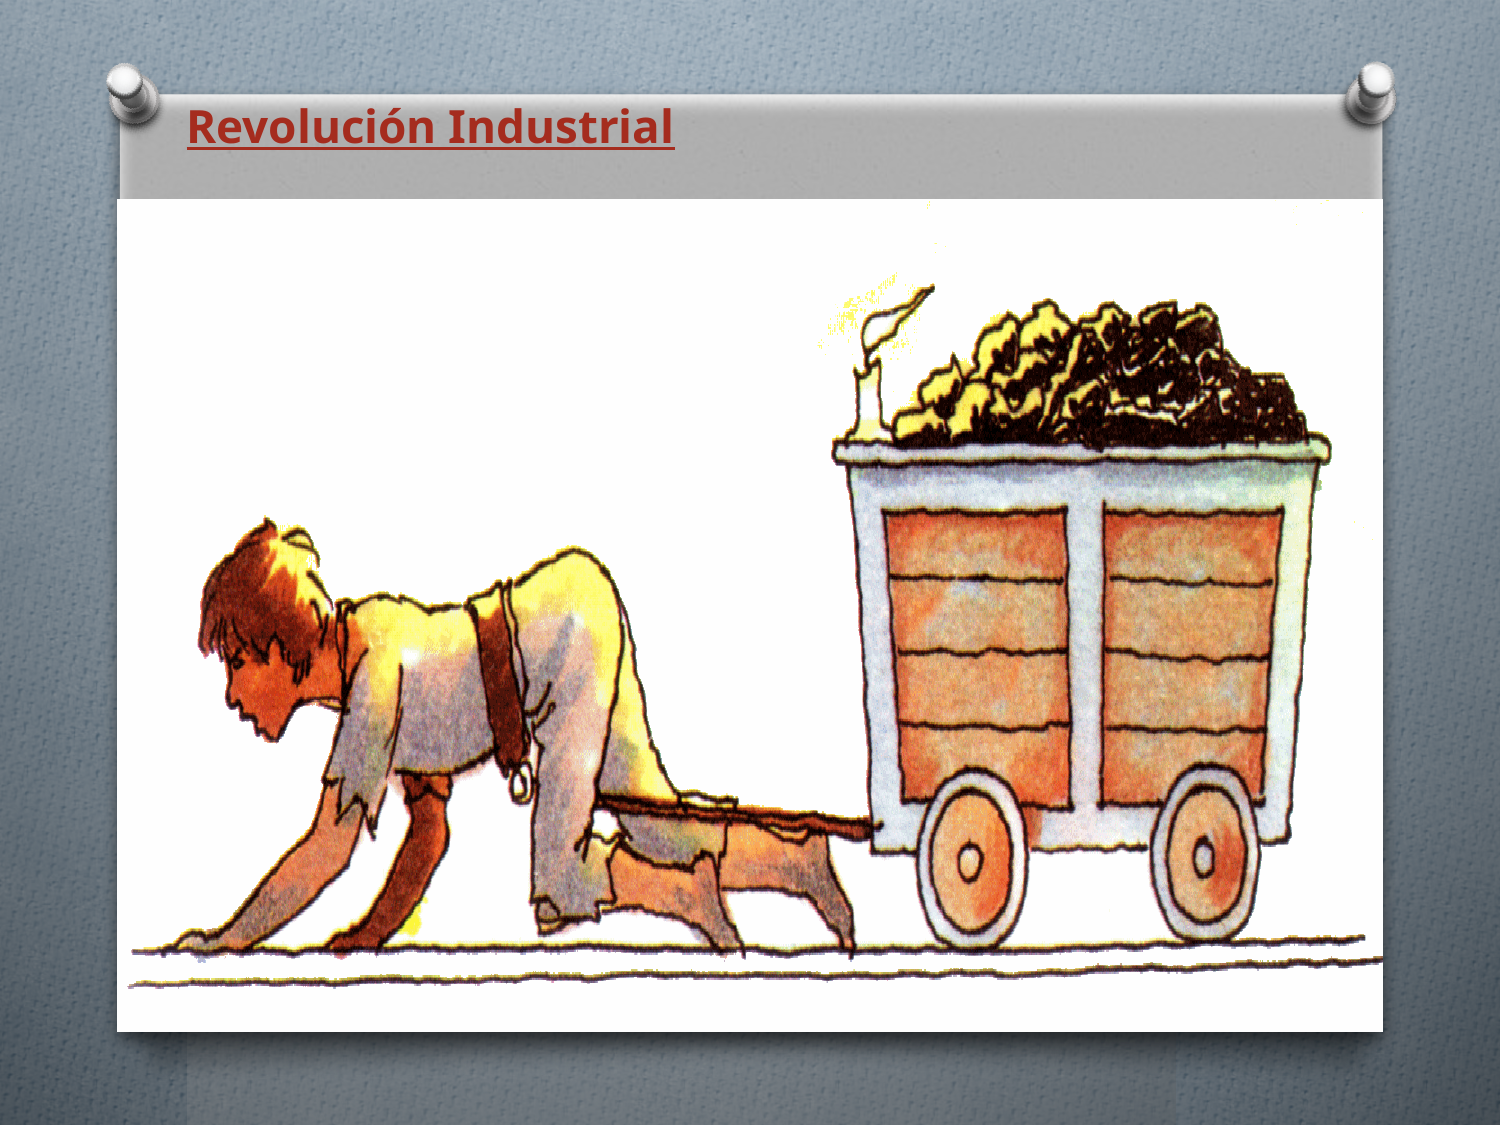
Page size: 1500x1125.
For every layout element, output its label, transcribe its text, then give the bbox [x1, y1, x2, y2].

picture [116, 198, 1383, 1032]
picture [1317, 35, 1439, 127]
text_box Revolución Industrial [123, 90, 1424, 333]
picture [75, 29, 198, 137]
